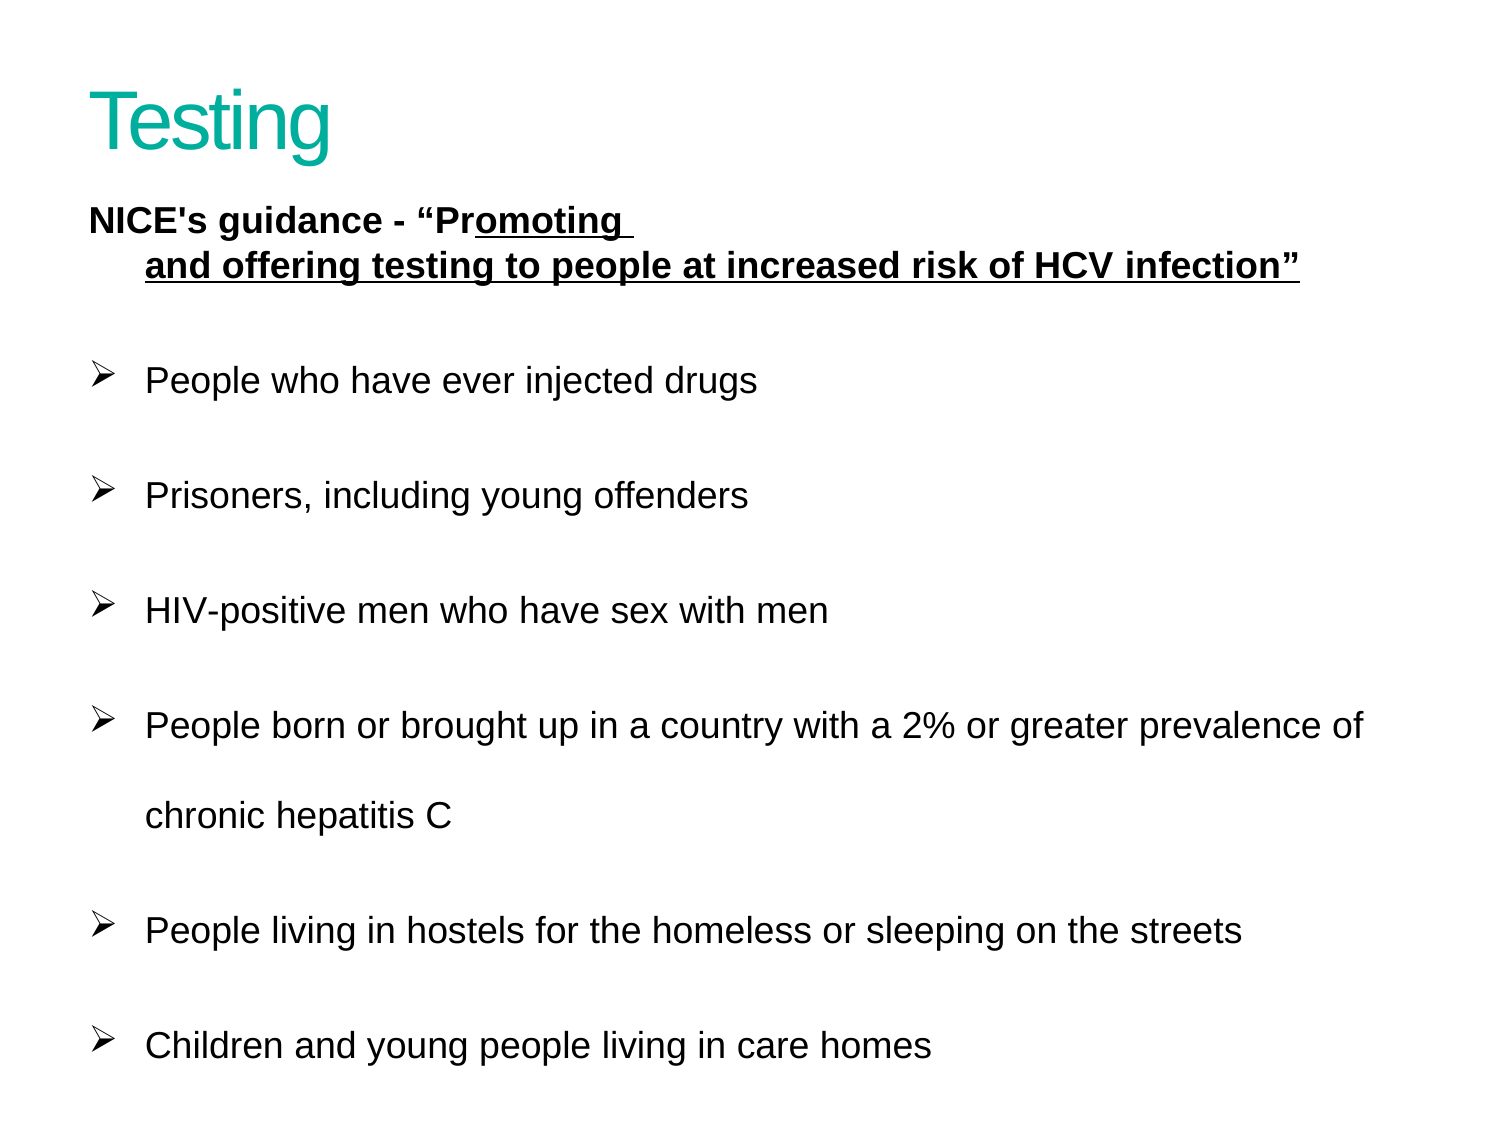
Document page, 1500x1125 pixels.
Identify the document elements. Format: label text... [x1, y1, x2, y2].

title Testing [88, 66, 1406, 173]
list NICE's guidance - “Promoting and offering testing to people at increased risk of HCV infection” People who have ever injected drugs Prisoners, including young offenders HIV‑positive men who have sex with men People born or brought up in a country with a 2% or greater prevalence of chronic hepatitis C People living in hostels for the homeless or sleeping on the streets Children and young people living in care homes [88, 196, 1406, 988]
